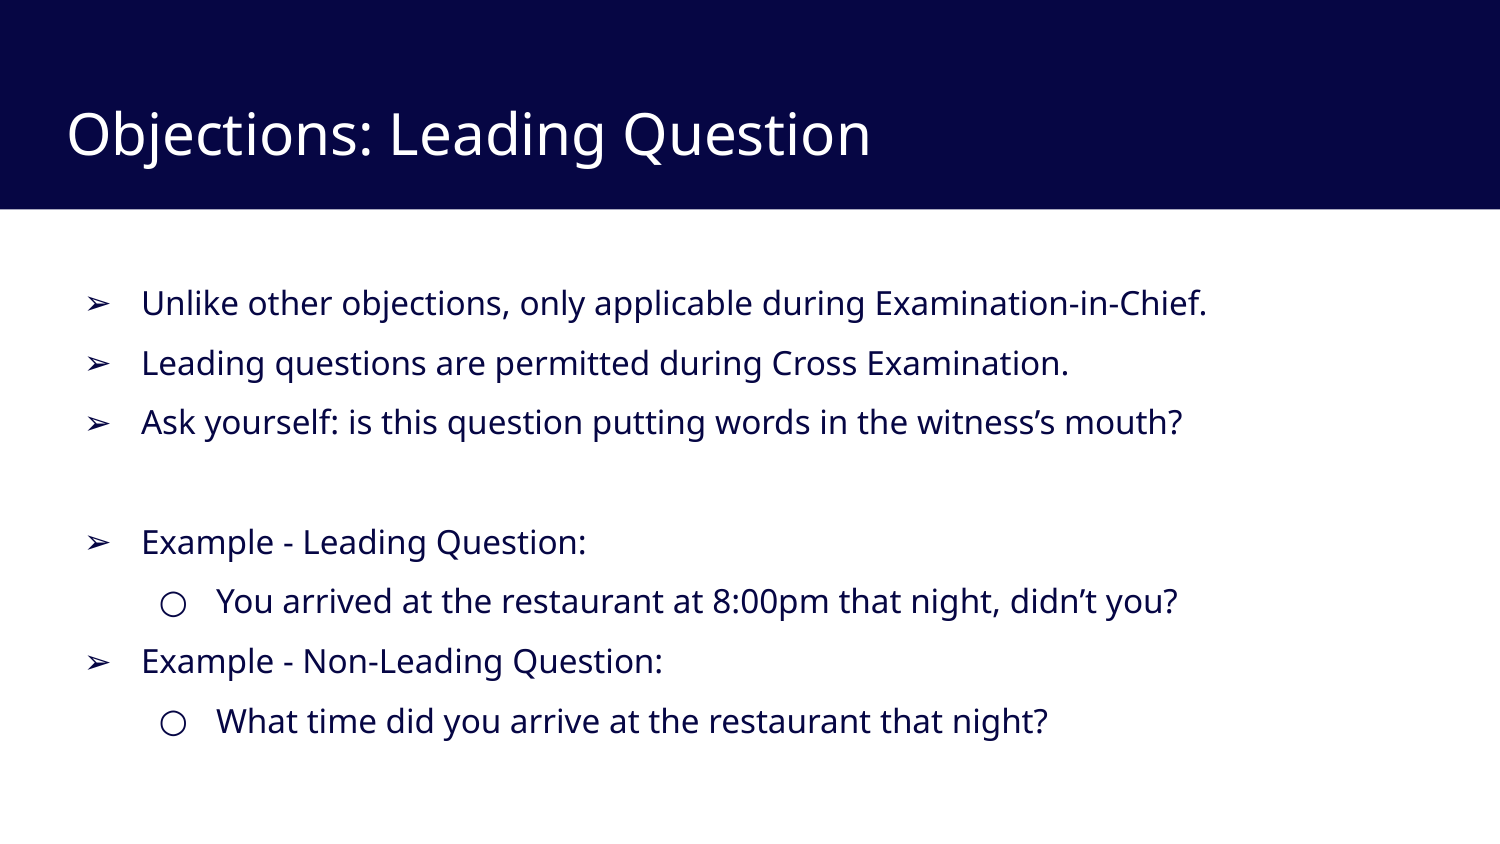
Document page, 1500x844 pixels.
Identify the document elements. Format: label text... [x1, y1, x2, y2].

title Objections: Leading Question [51, 82, 1449, 185]
list Unlike other objections, only applicable during Examination-in-Chief. Leading questions are permitted during Cross Examination. Ask yourself: is this question putting words in the witness’s mouth? Example - Leading Question: You arrived at the restaurant at 8:00pm that night, didn’t you? Example - Non-Leading Question: What time did you arrive at the restaurant that night? [51, 247, 1416, 824]
